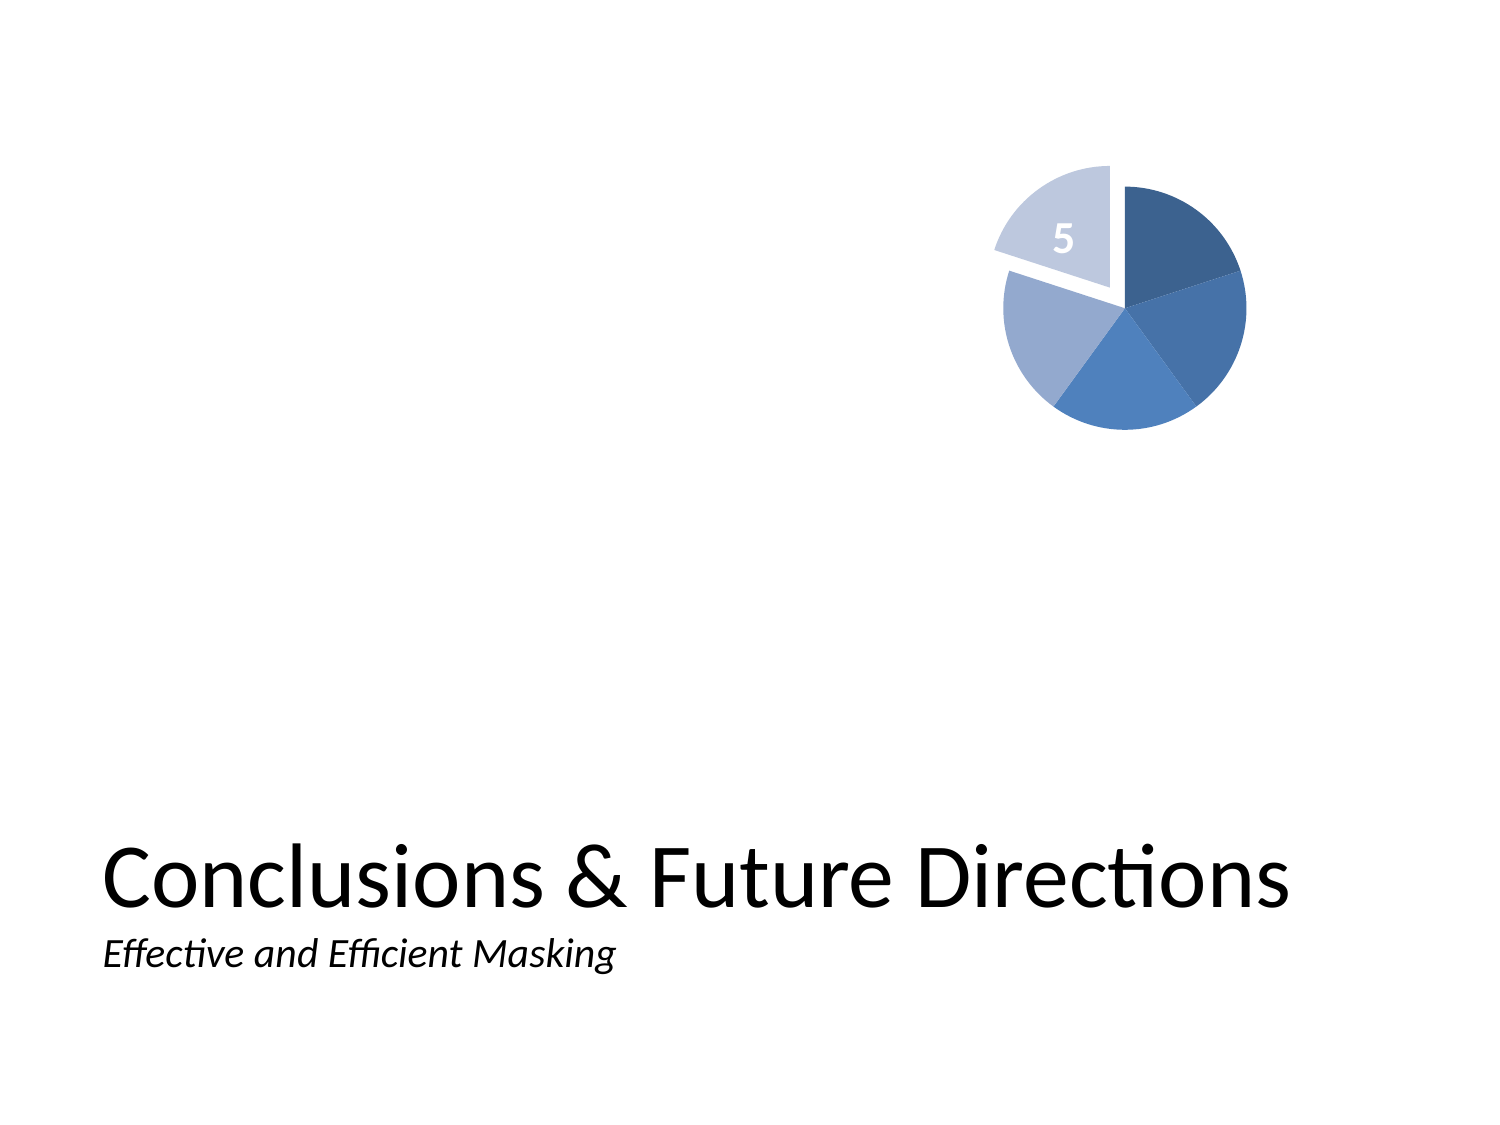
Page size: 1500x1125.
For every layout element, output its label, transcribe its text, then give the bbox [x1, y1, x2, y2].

chart [887, 149, 1363, 467]
title Conclusions & Future Directions Effective and Efficient Masking [87, 774, 1363, 1017]
